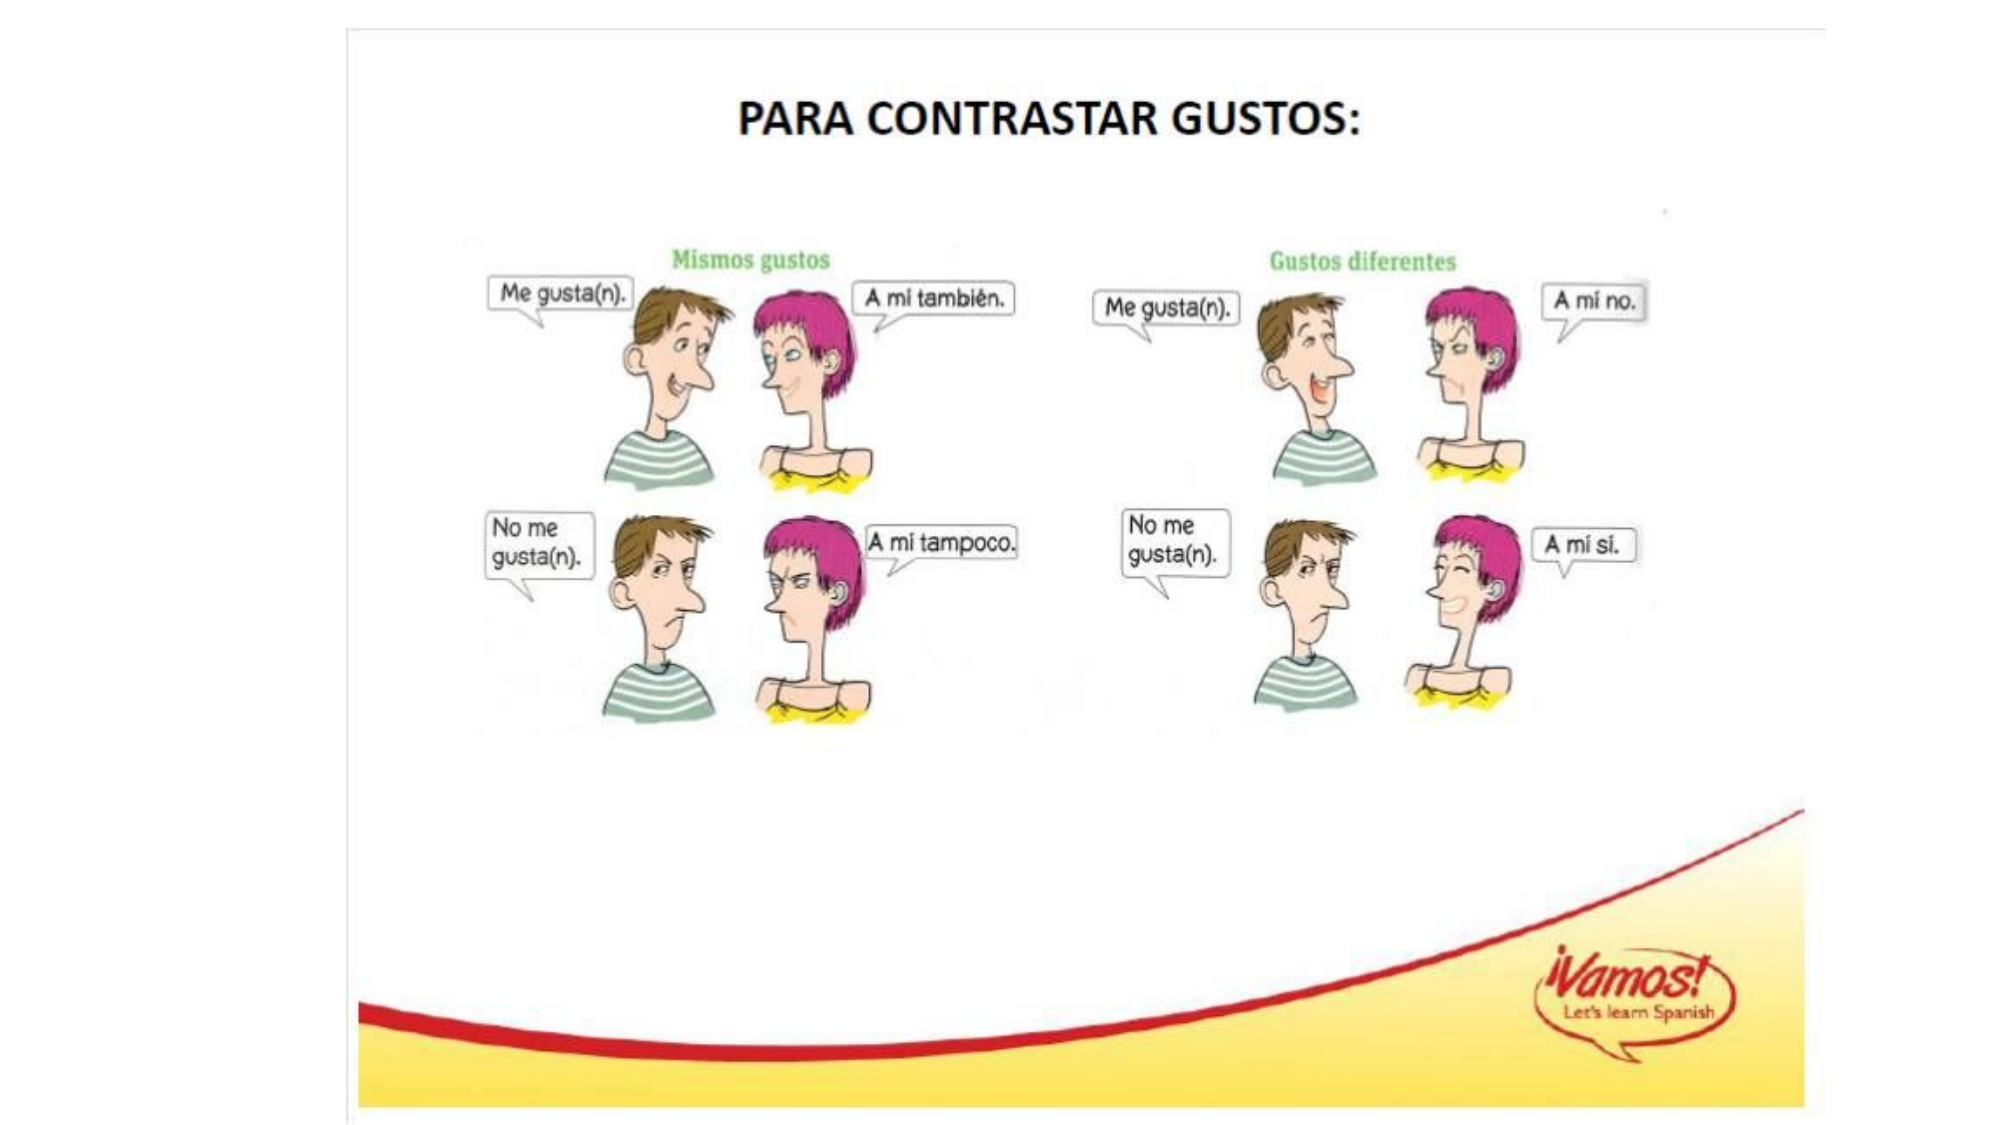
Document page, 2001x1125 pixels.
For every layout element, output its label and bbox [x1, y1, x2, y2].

picture [345, 27, 1826, 1125]
